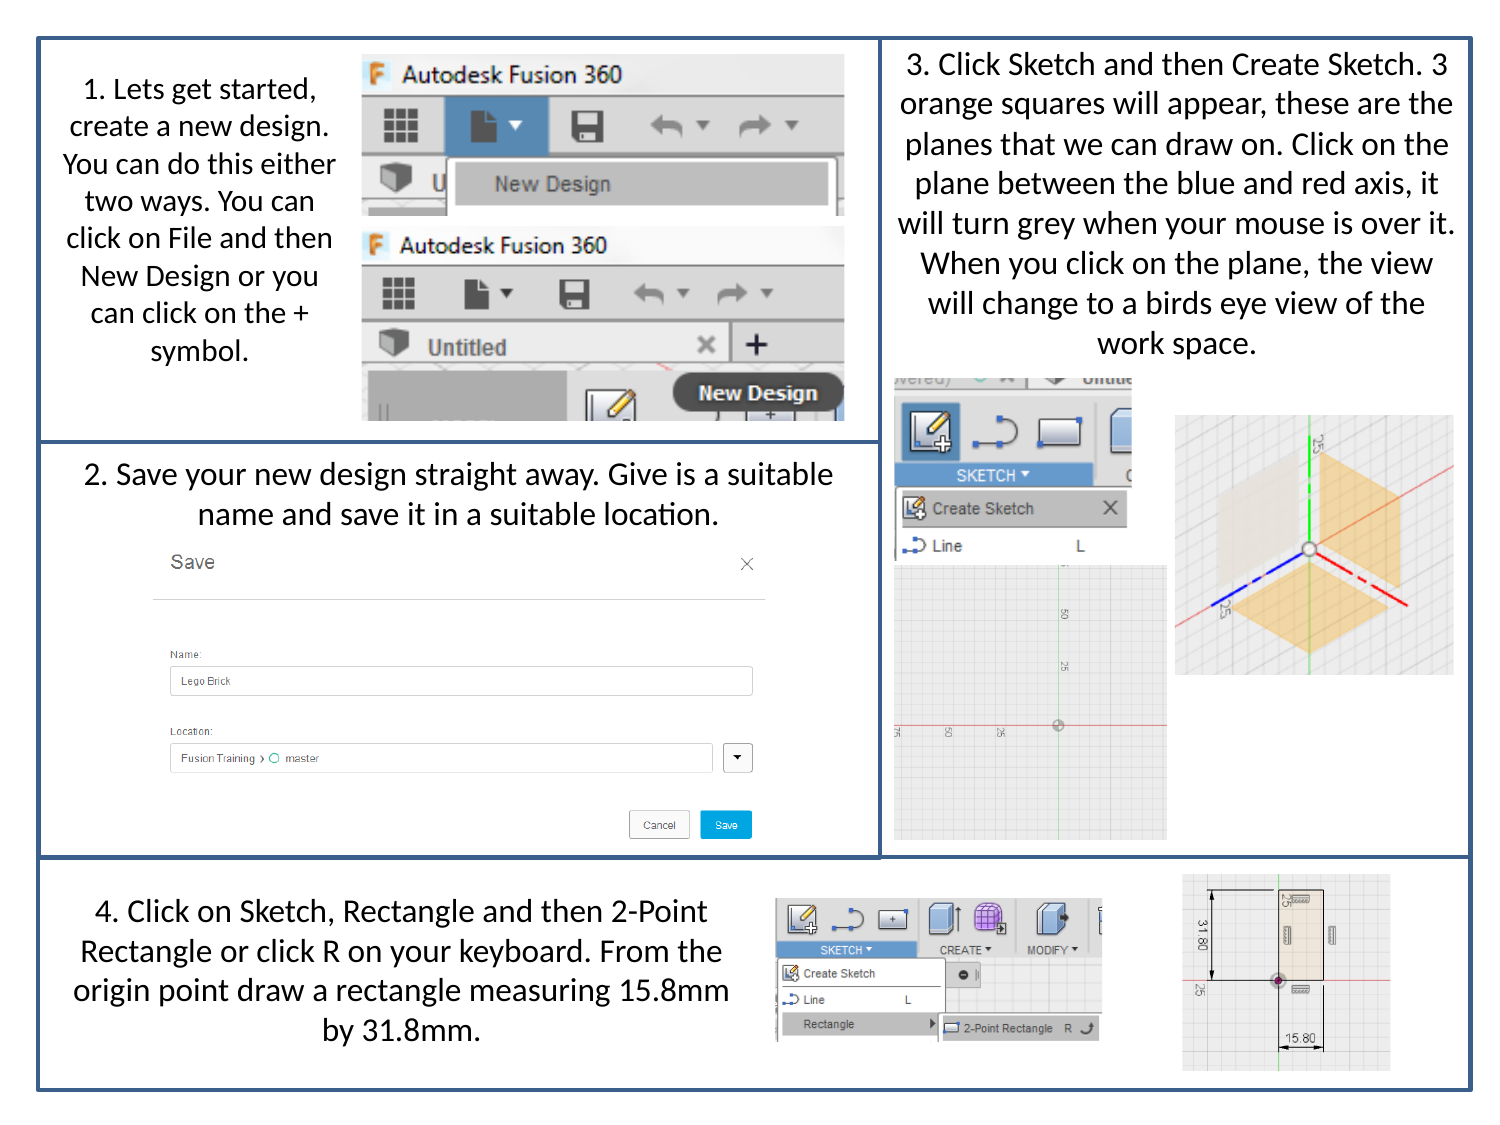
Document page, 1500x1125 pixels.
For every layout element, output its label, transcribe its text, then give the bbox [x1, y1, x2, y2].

picture [775, 898, 1103, 1043]
picture [894, 565, 1167, 840]
picture [894, 378, 1132, 561]
picture [361, 226, 845, 421]
picture [361, 54, 845, 216]
picture [1174, 414, 1454, 675]
text_box [36, 440, 882, 855]
picture [1182, 874, 1391, 1071]
text_box 2. Save your new design straight away. Give is a suitable name and save it in a suitable location. [38, 444, 880, 539]
text_box [878, 36, 1473, 855]
text_box 3. Click Sketch and then Create Sketch. 3 orange squares will appear, these are the planes that we can draw on. Click on the plane between the blue and red axis, it will turn grey when your mouse is over it. When you click on the plane, the view will change to a birds eye view of the work space. [879, 34, 1475, 369]
text_box [36, 36, 878, 440]
text_box [36, 855, 1473, 1092]
picture [152, 538, 766, 852]
text_box 4. Click on Sketch, Rectangle and then 2-Point Rectangle or click R on your keyboard. From the origin point draw a rectangle measuring 15.8mm by 31.8mm. [38, 881, 766, 1056]
